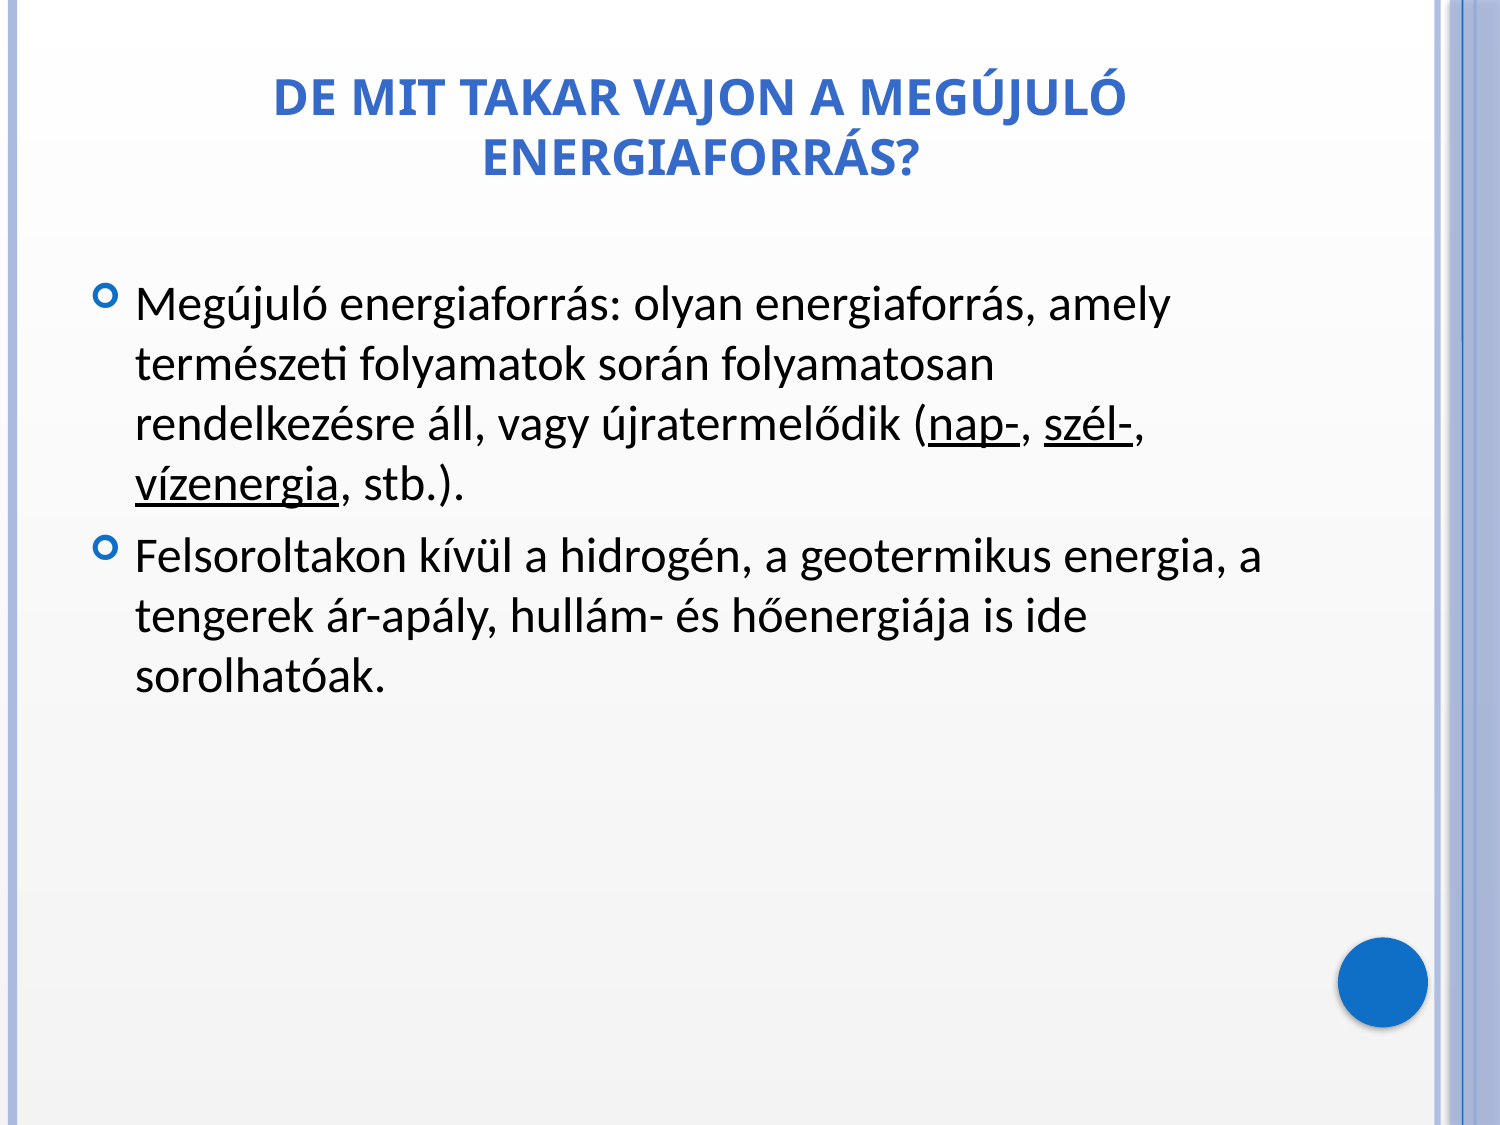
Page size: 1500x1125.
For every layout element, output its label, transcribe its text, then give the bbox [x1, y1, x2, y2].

list Megújuló energiaforrás: olyan energiaforrás, amely természeti folyamatok során folyamatosan rendelkezésre áll, vagy újratermelődik (nap-, szél-, vízenergia, stb.). Felsoroltakon kívül a hidrogén, a geotermikus energia, a tengerek ár-apály, hullám- és hőenergiája is ide sorolhatóak. [75, 262, 1300, 1062]
title De mit takar vajon a megújuló energiaforrás? [88, 125, 1314, 313]
